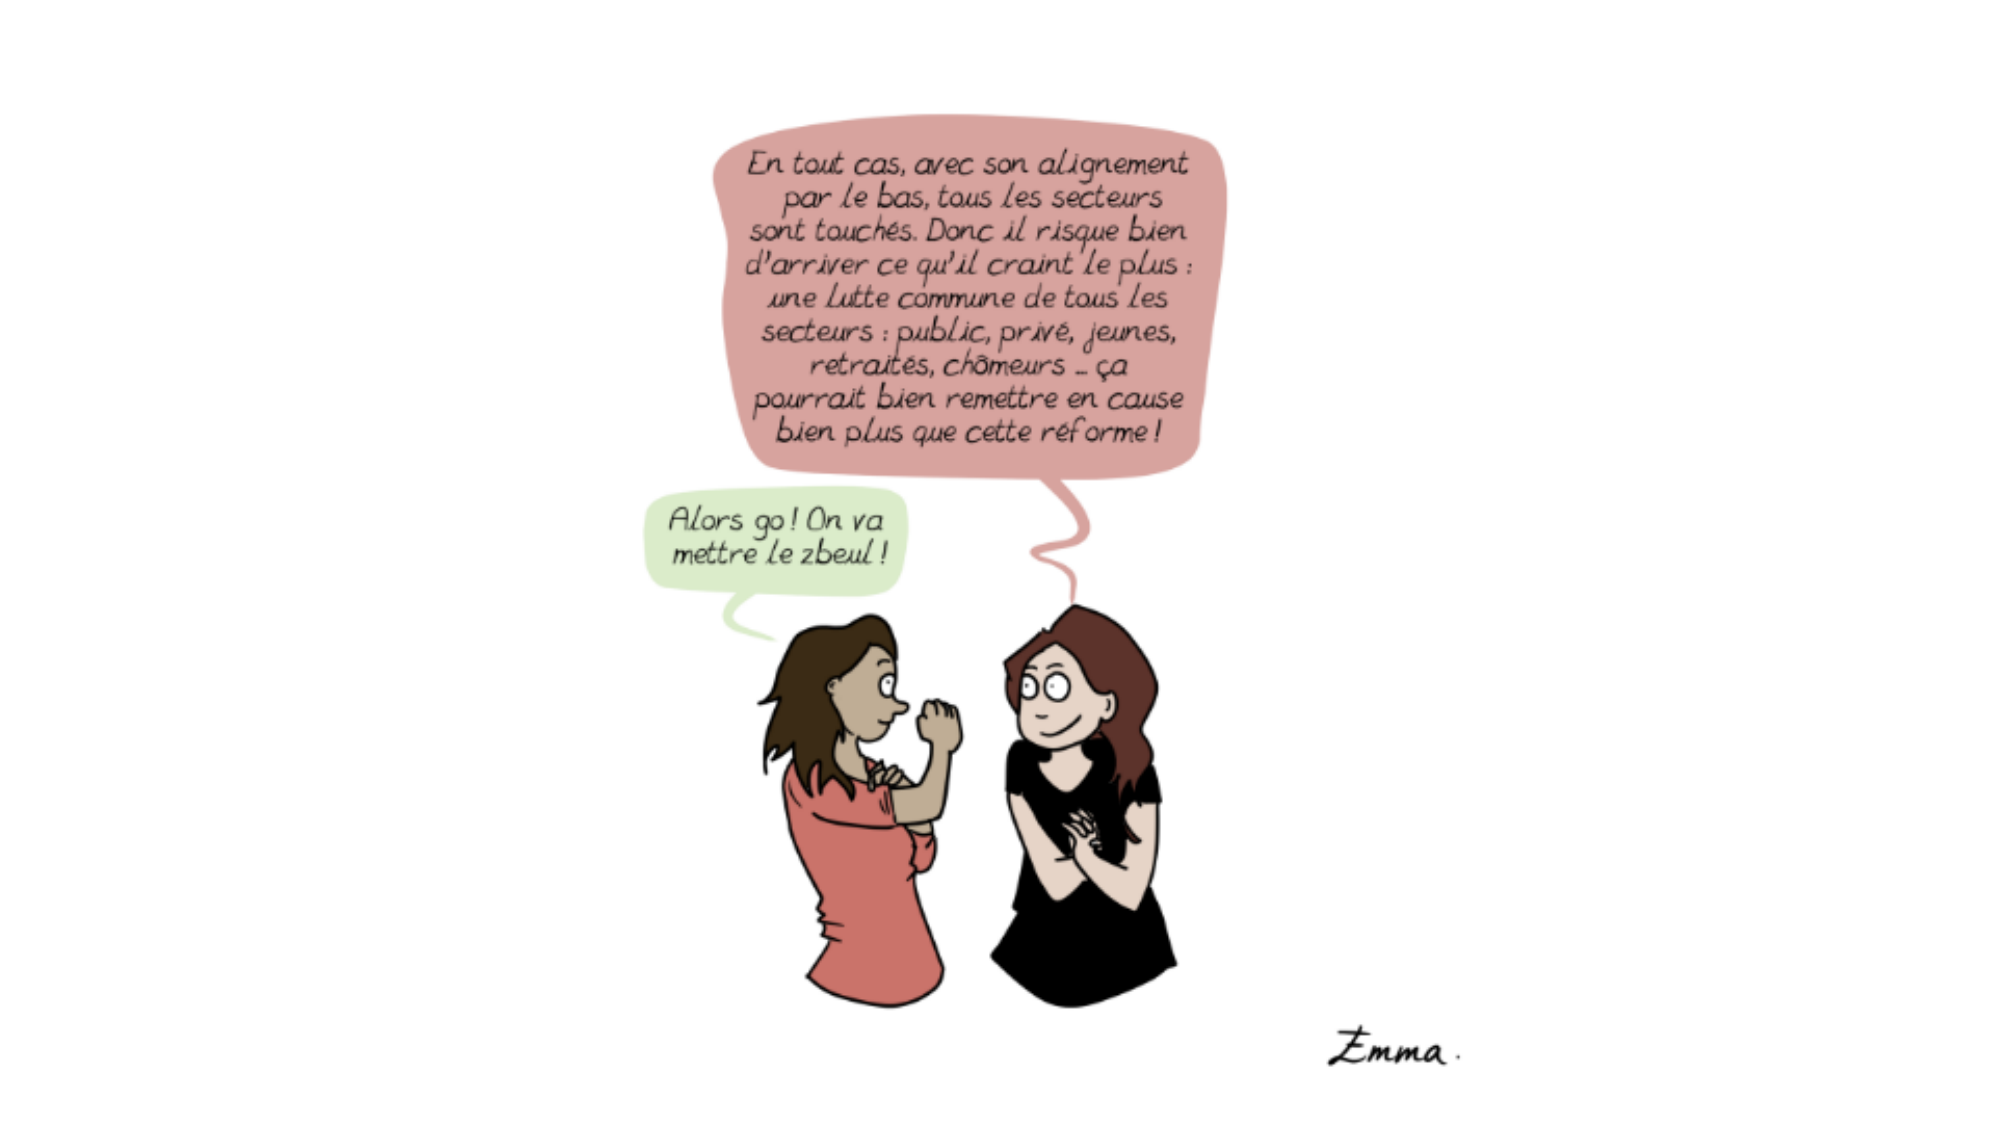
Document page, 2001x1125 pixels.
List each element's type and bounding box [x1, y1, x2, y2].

picture [535, 98, 1535, 1098]
